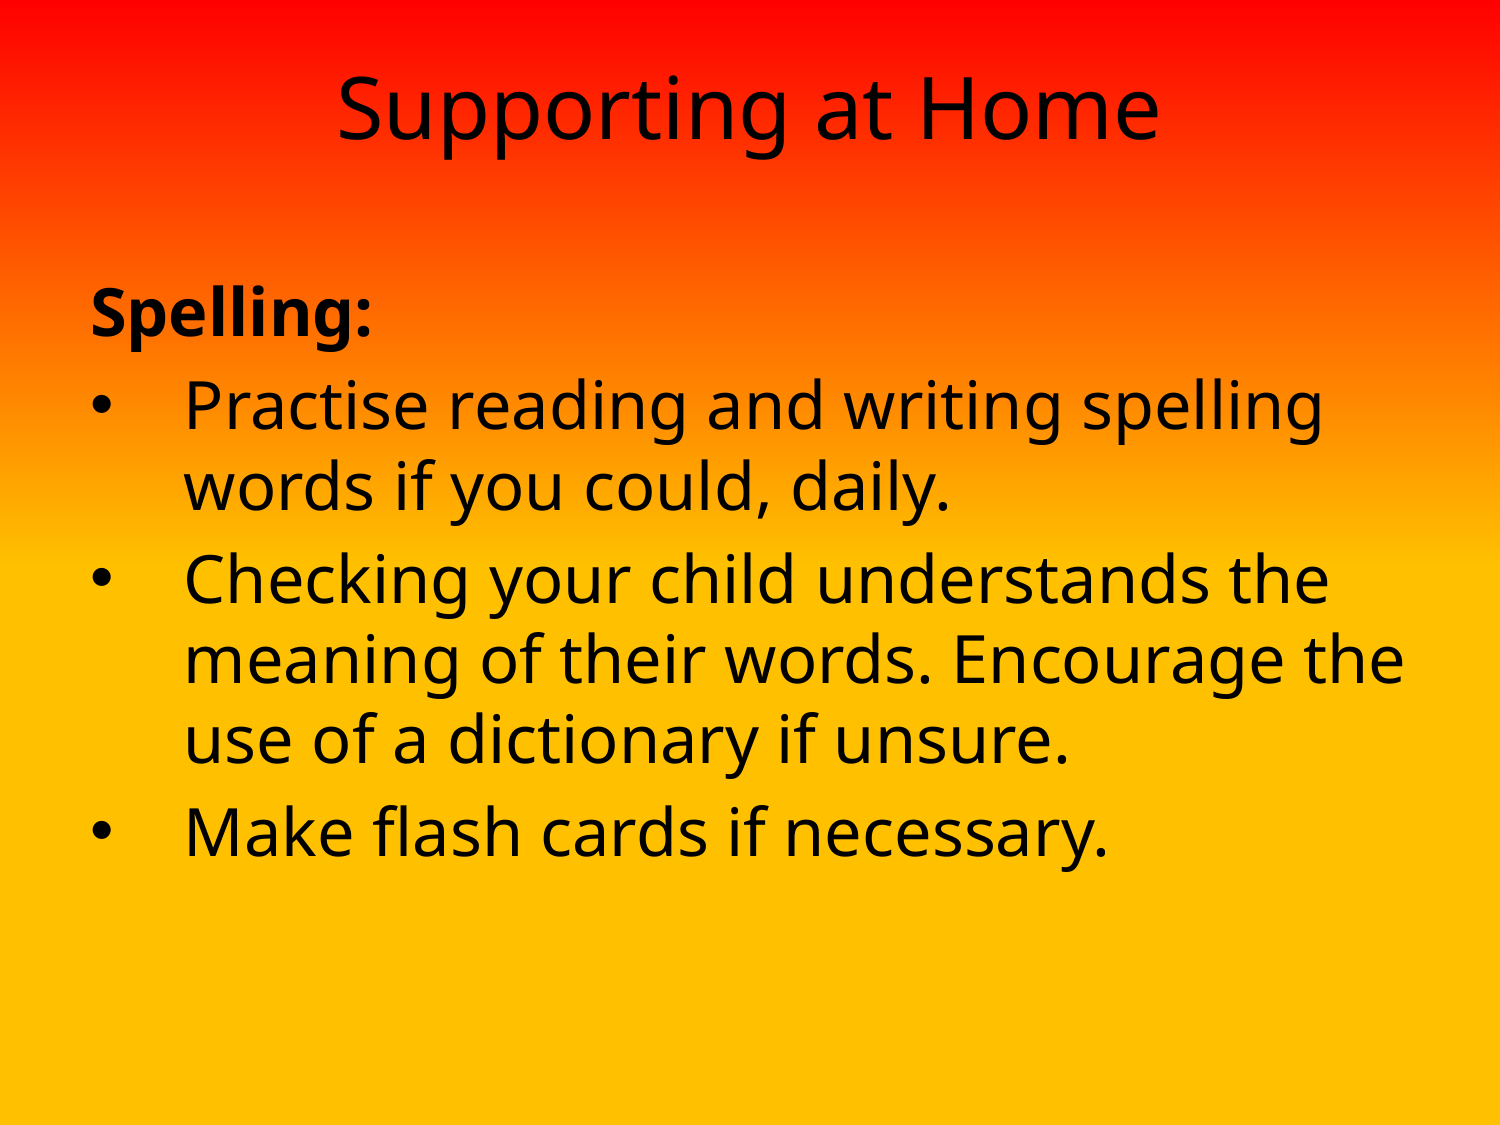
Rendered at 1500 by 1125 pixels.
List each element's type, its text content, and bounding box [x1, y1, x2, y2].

list Spelling: Practise reading and writing spelling words if you could, daily. Checking your child understands the meaning of their words. Encourage the use of a dictionary if unsure. Make flash cards if necessary. [75, 262, 1459, 1106]
title Supporting at Home [75, 45, 1425, 233]
